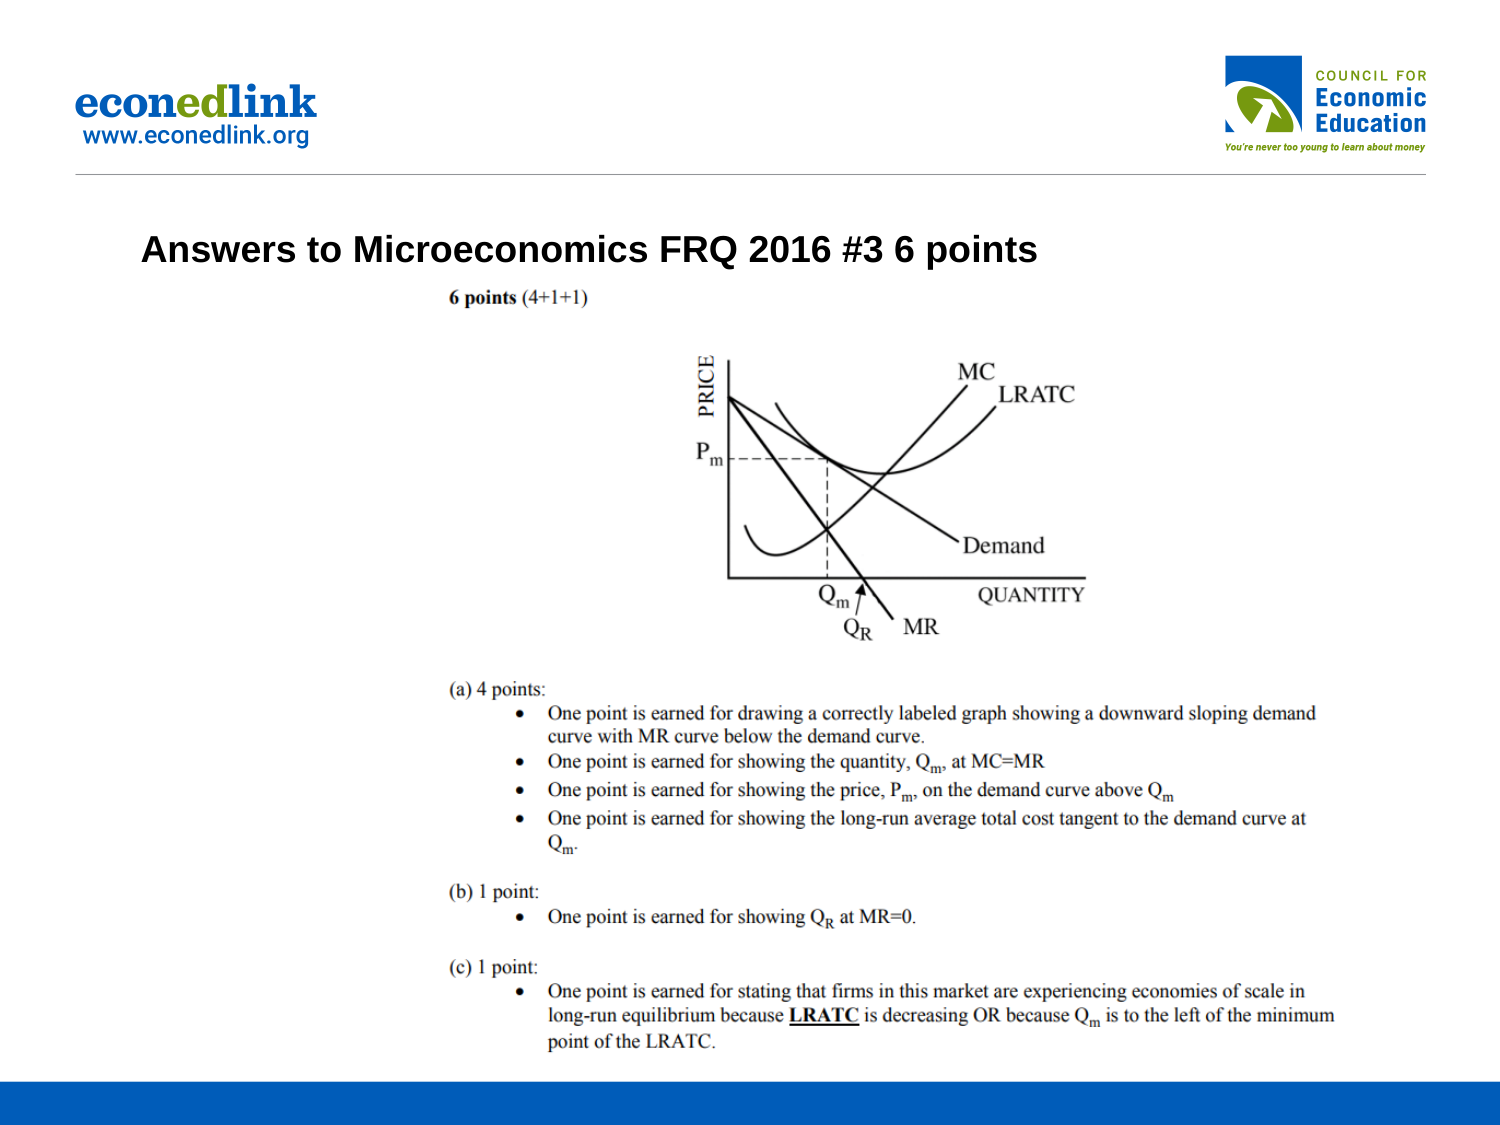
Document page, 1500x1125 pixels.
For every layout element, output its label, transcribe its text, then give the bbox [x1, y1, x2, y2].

text_box Answers to Microeconomics FRQ 2016 #3 6 points [125, 217, 1379, 278]
picture [0, 0, 1500, 1125]
